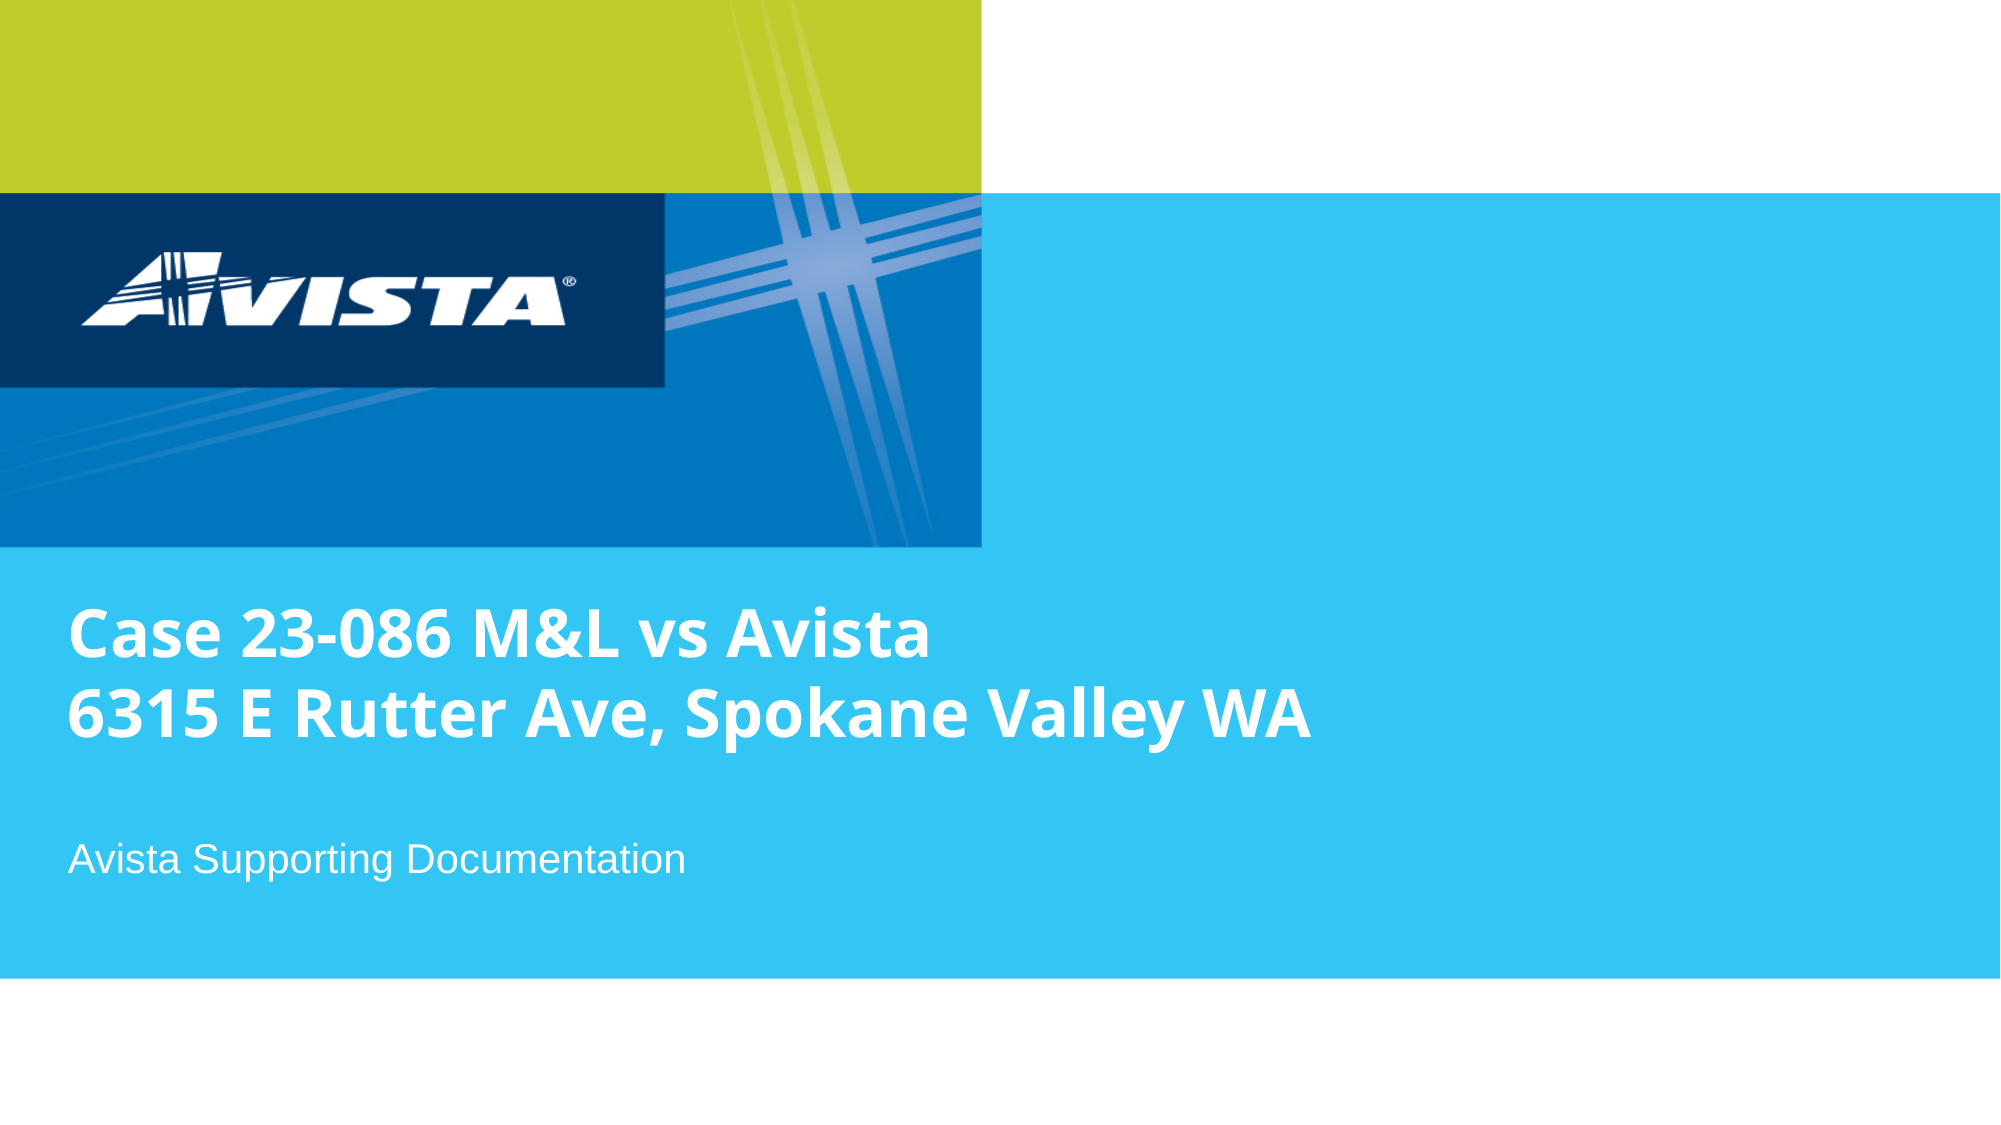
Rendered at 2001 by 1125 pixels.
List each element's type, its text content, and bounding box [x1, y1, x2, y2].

title Case 23-086 M&L vs Avista 6315 E Rutter Ave, Spokane Valley WA [52, 583, 1895, 824]
picture [0, 0, 2001, 1125]
subtitle Avista Supporting Documentation [52, 824, 1895, 967]
